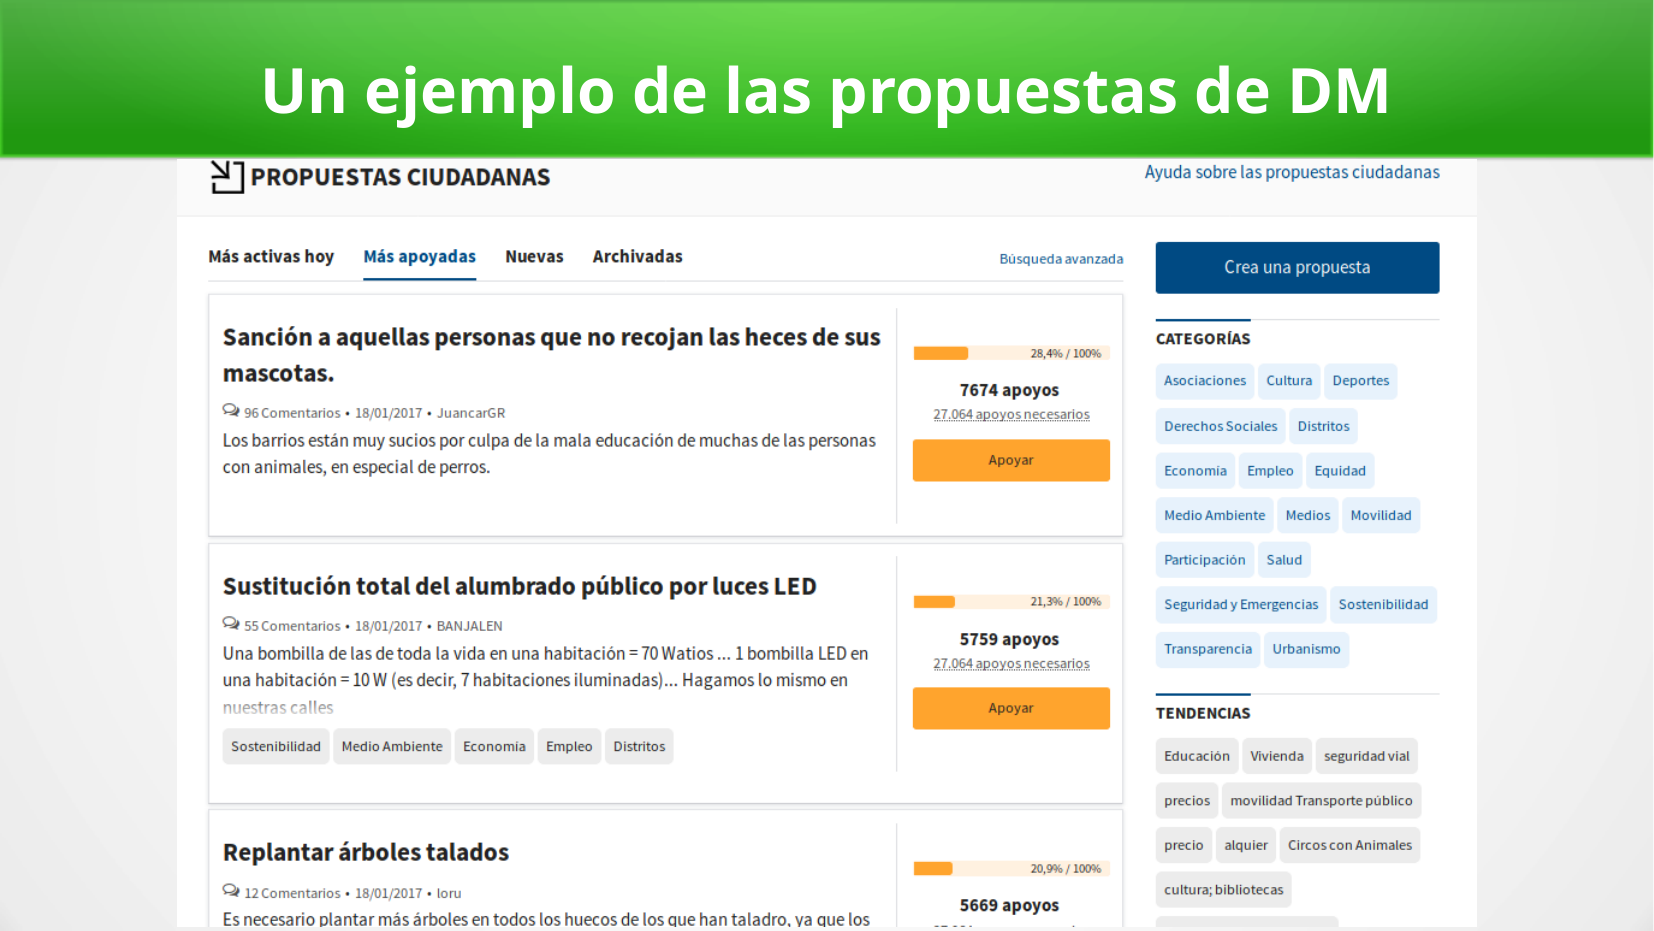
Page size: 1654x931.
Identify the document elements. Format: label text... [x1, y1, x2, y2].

picture [0, 0, 1654, 931]
text_box Un ejemplo de las propuestas de DM [82, 35, 1571, 142]
